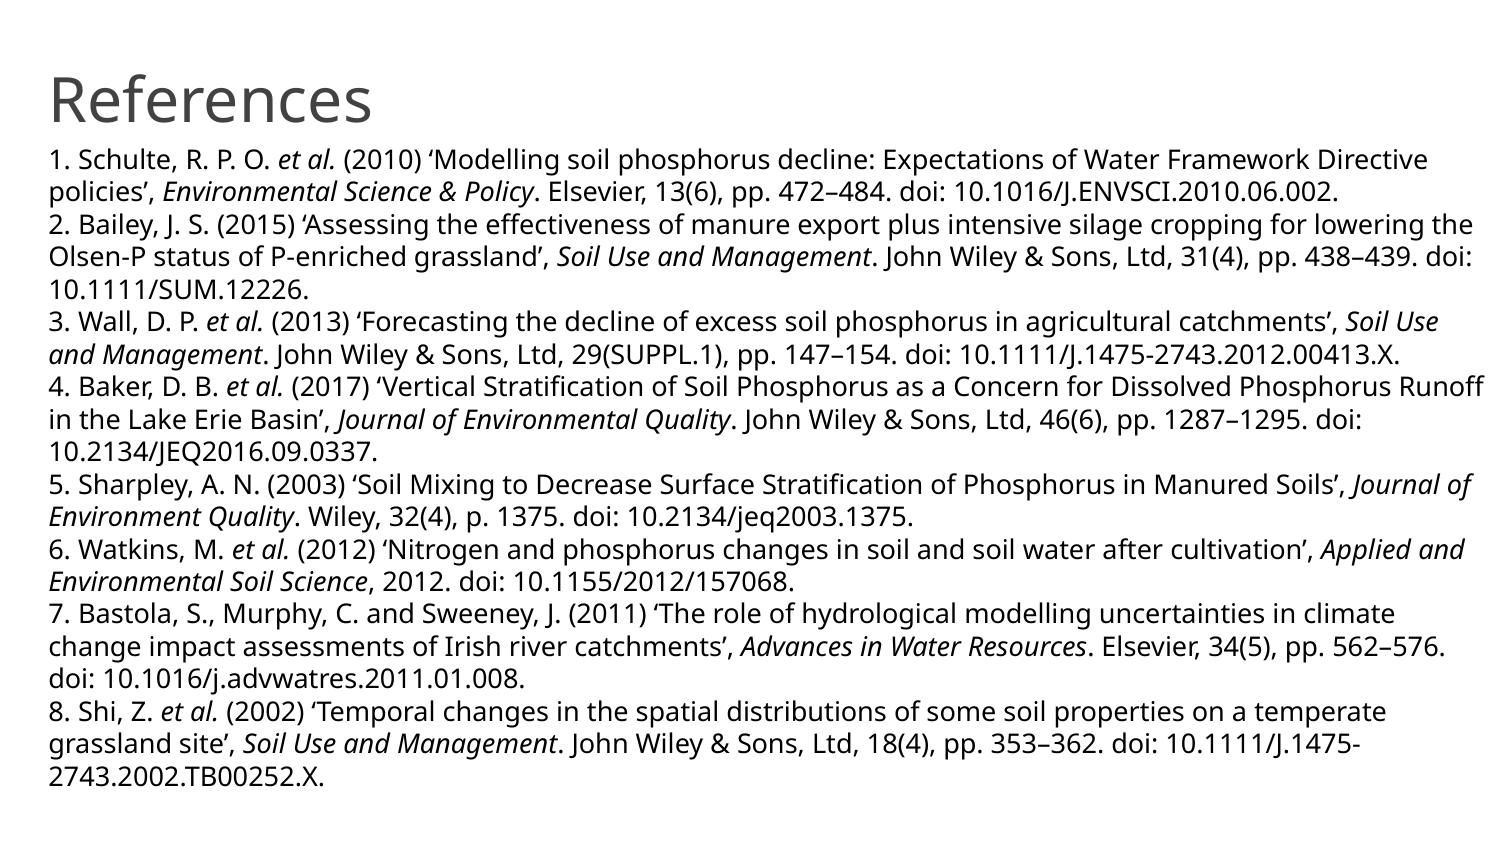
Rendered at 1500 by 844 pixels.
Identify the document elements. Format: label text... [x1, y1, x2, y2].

text_box 1. Schulte, R. P. O. et al. (2010) ‘Modelling soil phosphorus decline: Expectations of Water Framework Directive policies’, Environmental Science & Policy. Elsevier, 13(6), pp. 472–484. doi: 10.1016/J.ENVSCI.2010.06.002. 2. Bailey, J. S. (2015) ‘Assessing the effectiveness of manure export plus intensive silage cropping for lowering the Olsen-P status of P-enriched grassland’, Soil Use and Management. John Wiley & Sons, Ltd, 31(4), pp. 438–439. doi: 10.1111/SUM.12226. 3. Wall, D. P. et al. (2013) ‘Forecasting the decline of excess soil phosphorus in agricultural catchments’, Soil Use and Management. John Wiley & Sons, Ltd, 29(SUPPL.1), pp. 147–154. doi: 10.1111/J.1475-2743.2012.00413.X. 4. Baker, D. B. et al. (2017) ‘Vertical Stratification of Soil Phosphorus as a Concern for Dissolved Phosphorus Runoff in the Lake Erie Basin’, Journal of Environmental Quality. John Wiley & Sons, Ltd, 46(6), pp. 1287–1295. doi: 10.2134/JEQ2016.09.0337. 5. Sharpley, A. N. (2003) ‘Soil Mixing to Decrease Surface Stratification of Phosphorus in Manured Soils’, Journal of Environment Quality. Wiley, 32(4), p. 1375. doi: 10.2134/jeq2003.1375. 6. Watkins, M. et al. (2012) ‘Nitrogen and phosphorus changes in soil and soil water after cultivation’, Applied and Environmental Soil Science, 2012. doi: 10.1155/2012/157068. 7. Bastola, S., Murphy, C. and Sweeney, J. (2011) ‘The role of hydrological modelling uncertainties in climate change impact assessments of Irish river catchments’, Advances in Water Resources. Elsevier, 34(5), pp. 562–576. doi: 10.1016/j.advwatres.2011.01.008. 8. Shi, Z. et al. (2002) ‘Temporal changes in the spatial distributions of some soil properties on a temperate grassland site’, Soil Use and Management. John Wiley & Sons, Ltd, 18(4), pp. 353–362. doi: 10.1111/J.1475-2743.2002.TB00252.X. [33, 134, 1500, 800]
title References [33, 29, 1432, 134]
